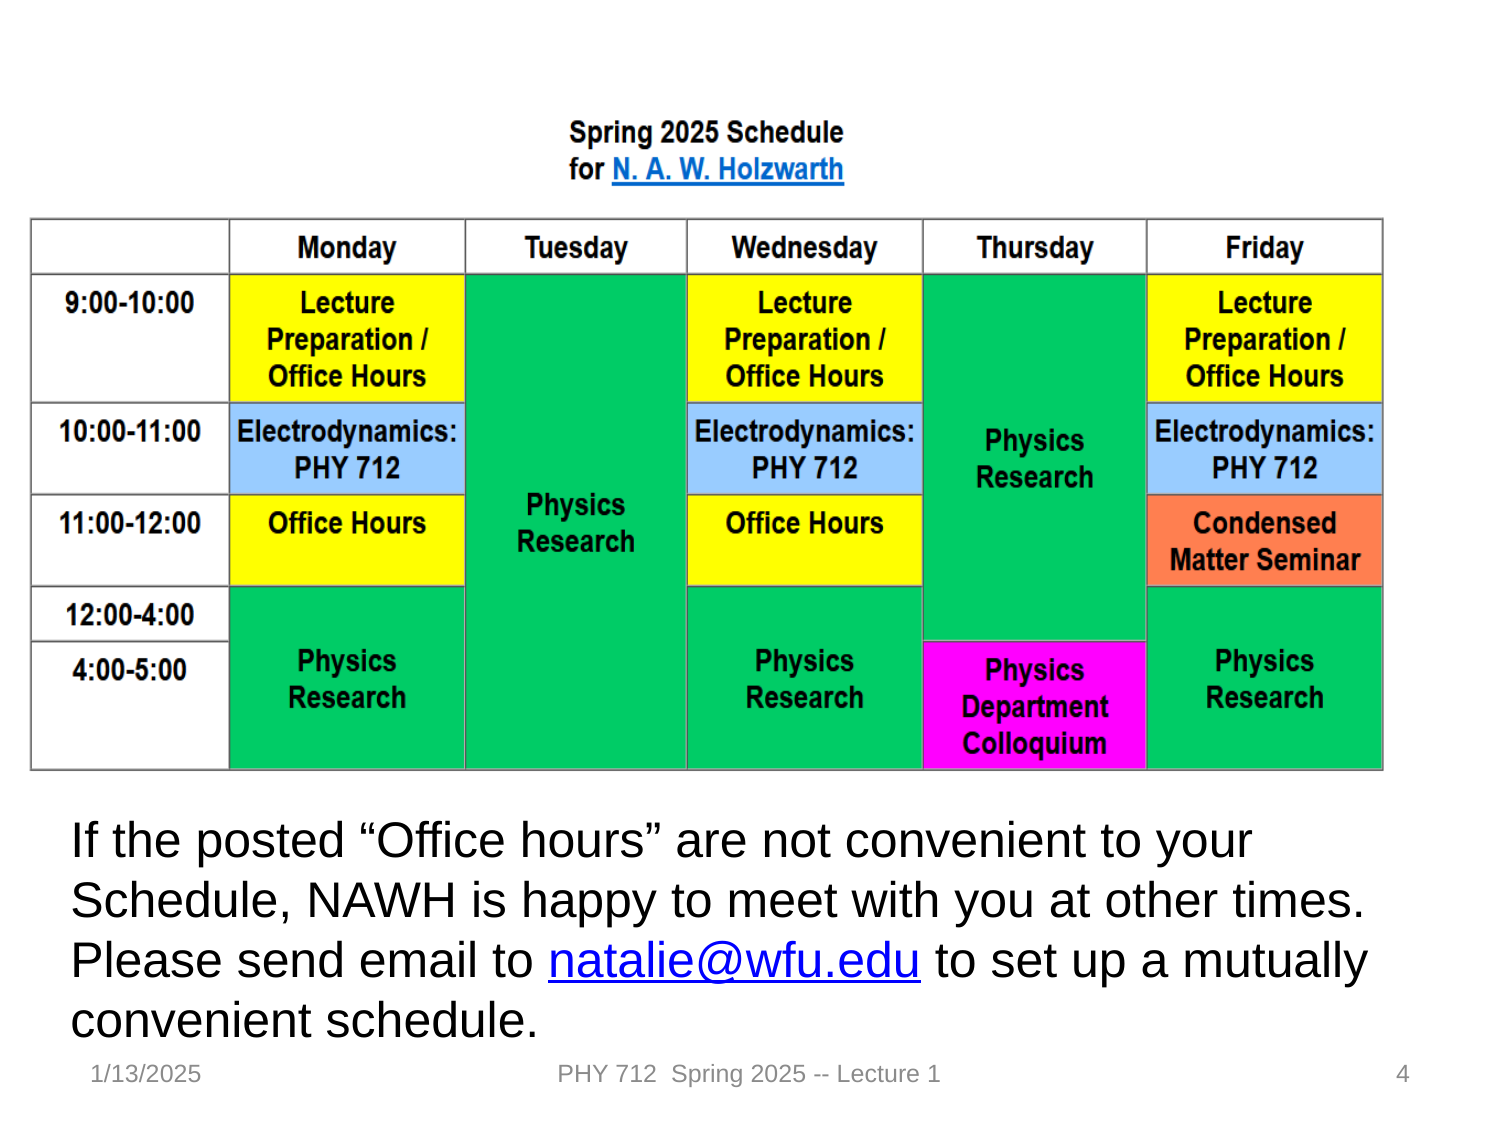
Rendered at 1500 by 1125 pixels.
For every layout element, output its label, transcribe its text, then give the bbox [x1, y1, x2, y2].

picture [12, 110, 1388, 776]
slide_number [75, 1055, 425, 1103]
slide_number 4 [1074, 1042, 1425, 1103]
text_box If the posted “Office hours” are not convenient to your Schedule, NAWH is happy to meet with you at other times. Please send email to natalie@wfu.edu to set up a mutually convenient schedule. [55, 799, 1398, 1055]
footer PHY 712 Spring 2025 -- Lecture 1 [512, 1055, 988, 1103]
